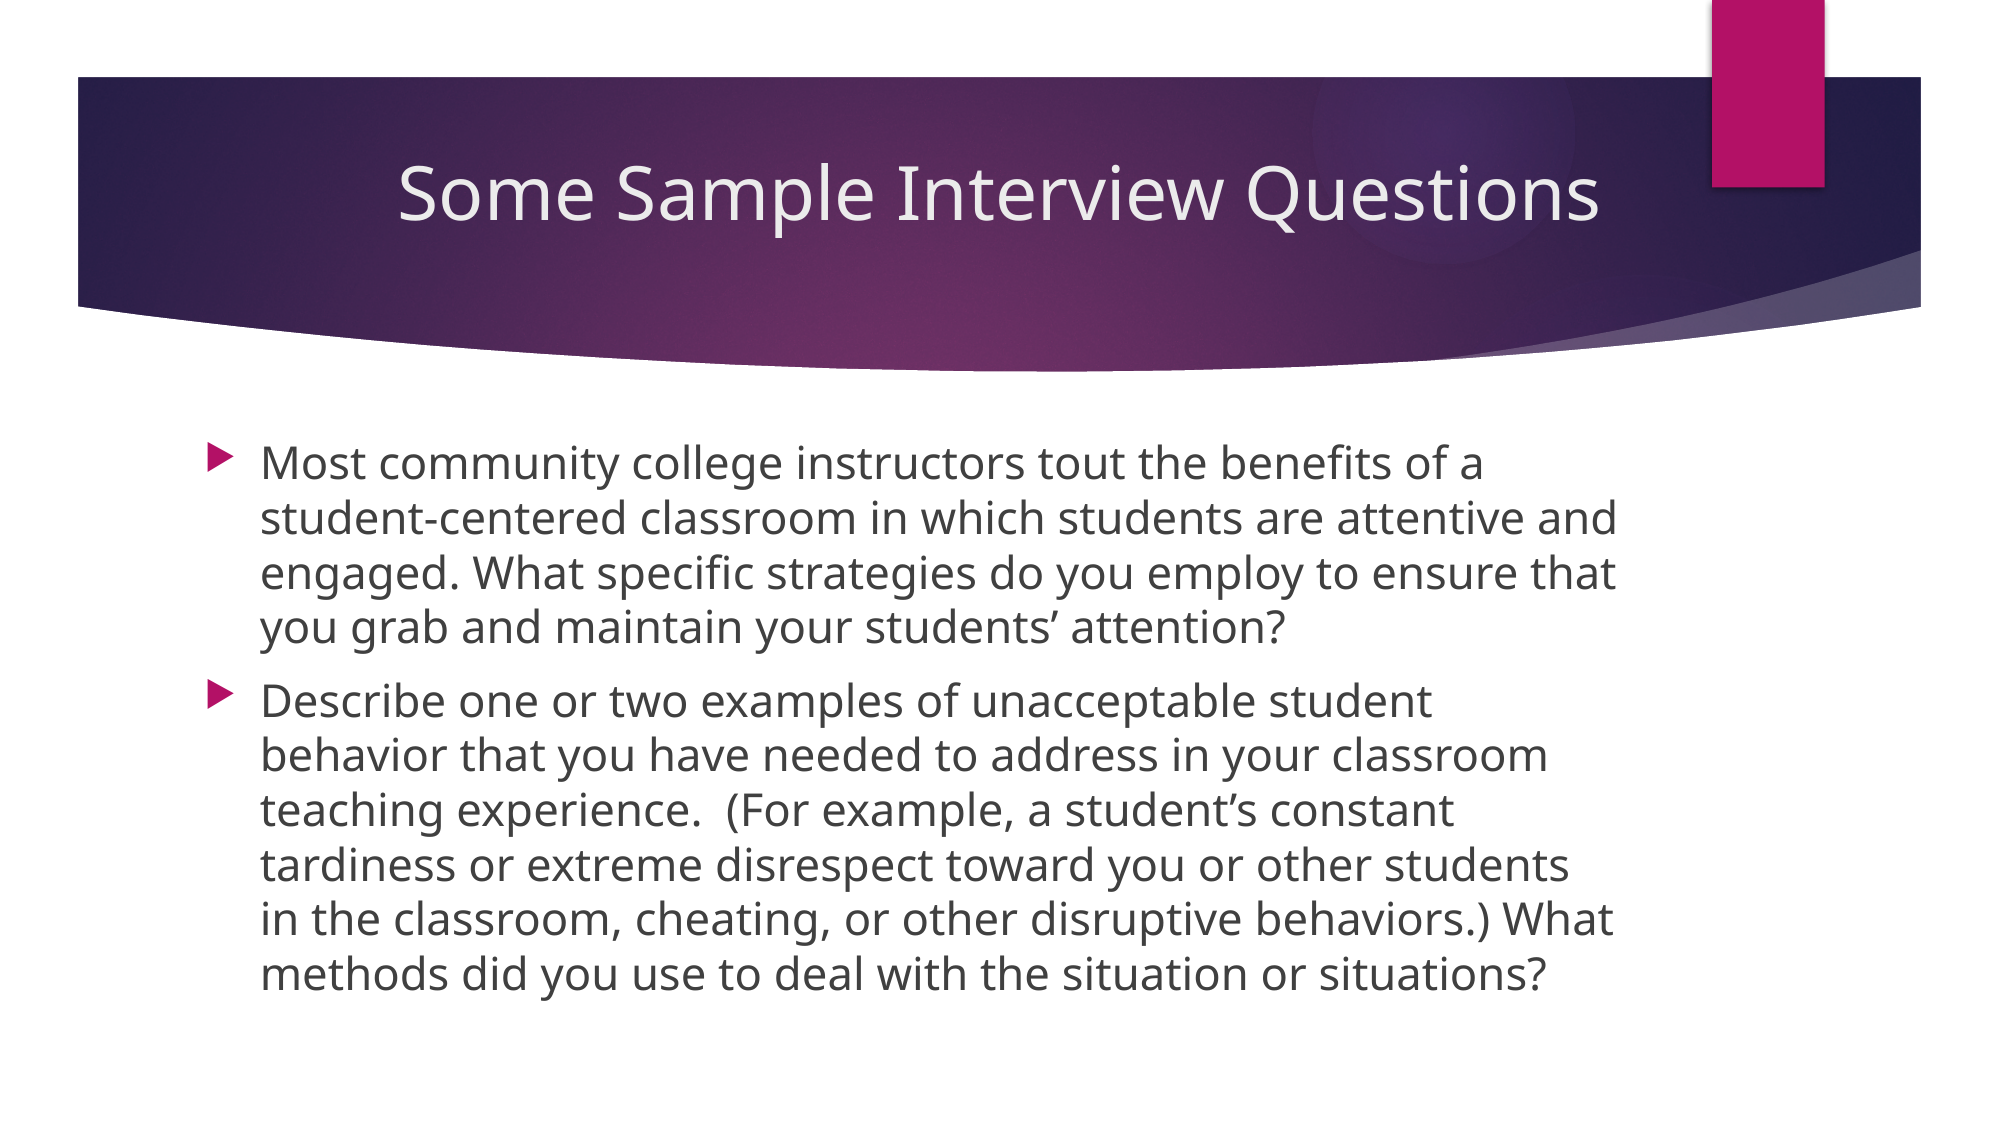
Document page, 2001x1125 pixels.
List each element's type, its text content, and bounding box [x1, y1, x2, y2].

title Some Sample Interview Questions [137, 82, 1863, 300]
list Most community college instructors tout the benefits of a student-centered classroom in which students are attentive and engaged. What specific strategies do you employ to ensure that you grab and maintain your students’ attention? Describe one or two examples of unacceptable student behavior that you have needed to address in your classroom teaching experience. (For example, a student’s constant tardiness or extreme disrespect toward you or other students in the classroom, cheating, or other disruptive behaviors.) What methods did you use to deal with the situation or situations? [189, 427, 1638, 1028]
